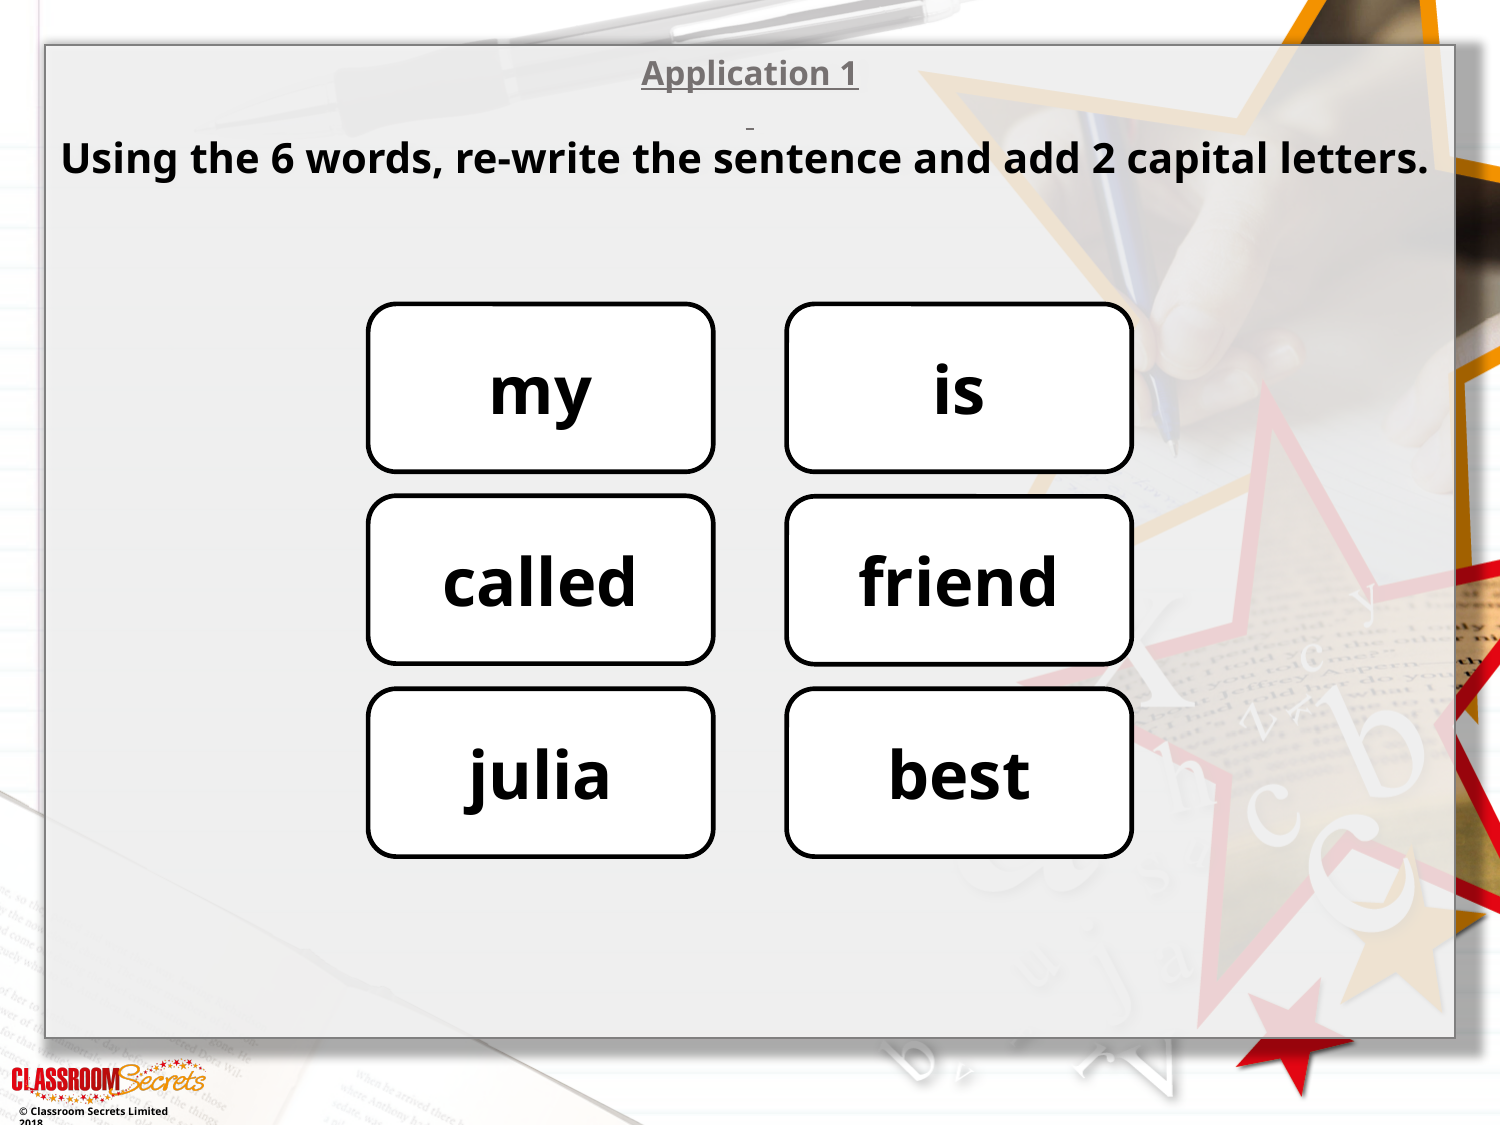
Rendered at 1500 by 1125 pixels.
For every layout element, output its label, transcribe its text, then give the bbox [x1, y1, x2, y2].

text_box called [367, 494, 715, 665]
text_box is [785, 302, 1133, 473]
picture [0, 0, 1500, 1125]
text_box friend [785, 495, 1133, 666]
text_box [4, 1058, 207, 1125]
text_box best [785, 687, 1133, 858]
text_box Application 1 Using the 6 words, re-write the sentence and add 2 capital letters. [44, 44, 1456, 1039]
text_box julia [367, 687, 715, 858]
text_box my [367, 302, 715, 473]
